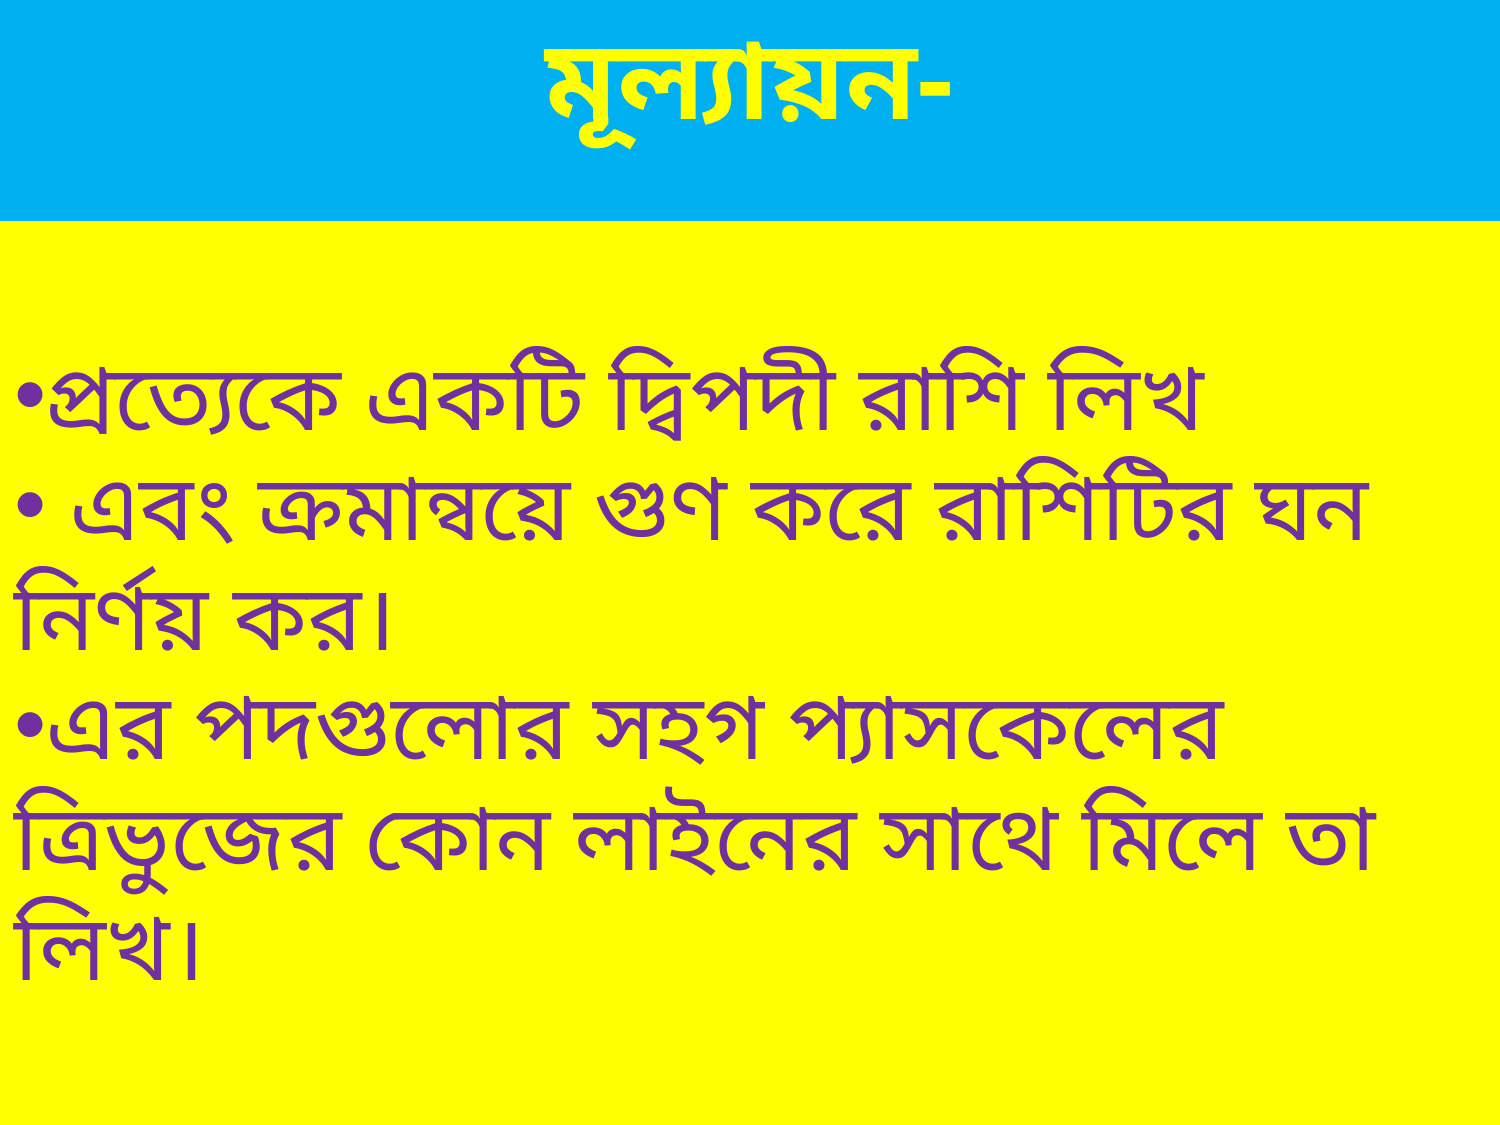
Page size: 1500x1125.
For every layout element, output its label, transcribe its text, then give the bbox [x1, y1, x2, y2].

text_box প্রত্যেকে একটি দ্বিপদী রাশি লিখ এবং ক্রমান্বয়ে গুণ করে রাশিটির ঘন নির্ণয় কর। এর পদগুলোর সহগ প্যাসকেলের ত্রিভুজের কোন লাইনের সাথে মিলে তা লিখ। [0, 221, 1500, 1125]
text_box মূল্যায়ন- [0, 0, 1500, 221]
